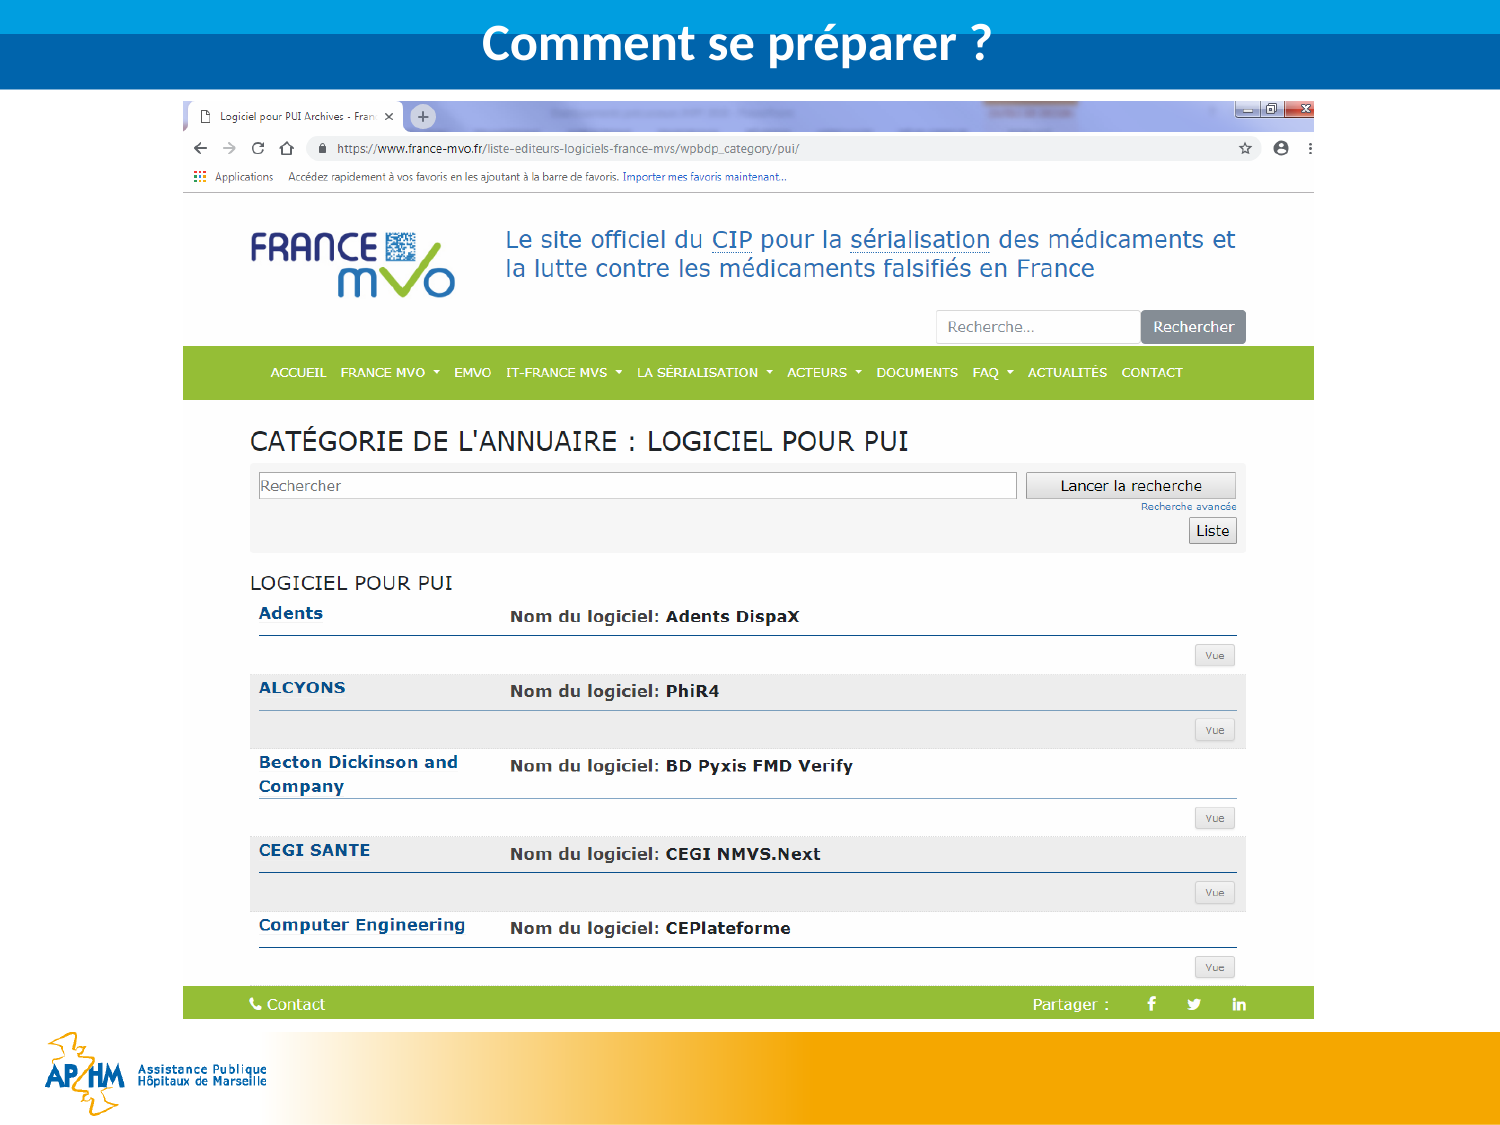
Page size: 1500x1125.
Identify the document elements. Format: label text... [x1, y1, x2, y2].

title Comment se préparer ? [100, 0, 1376, 79]
picture [0, 35, 1500, 1019]
picture [0, 1032, 1500, 1125]
